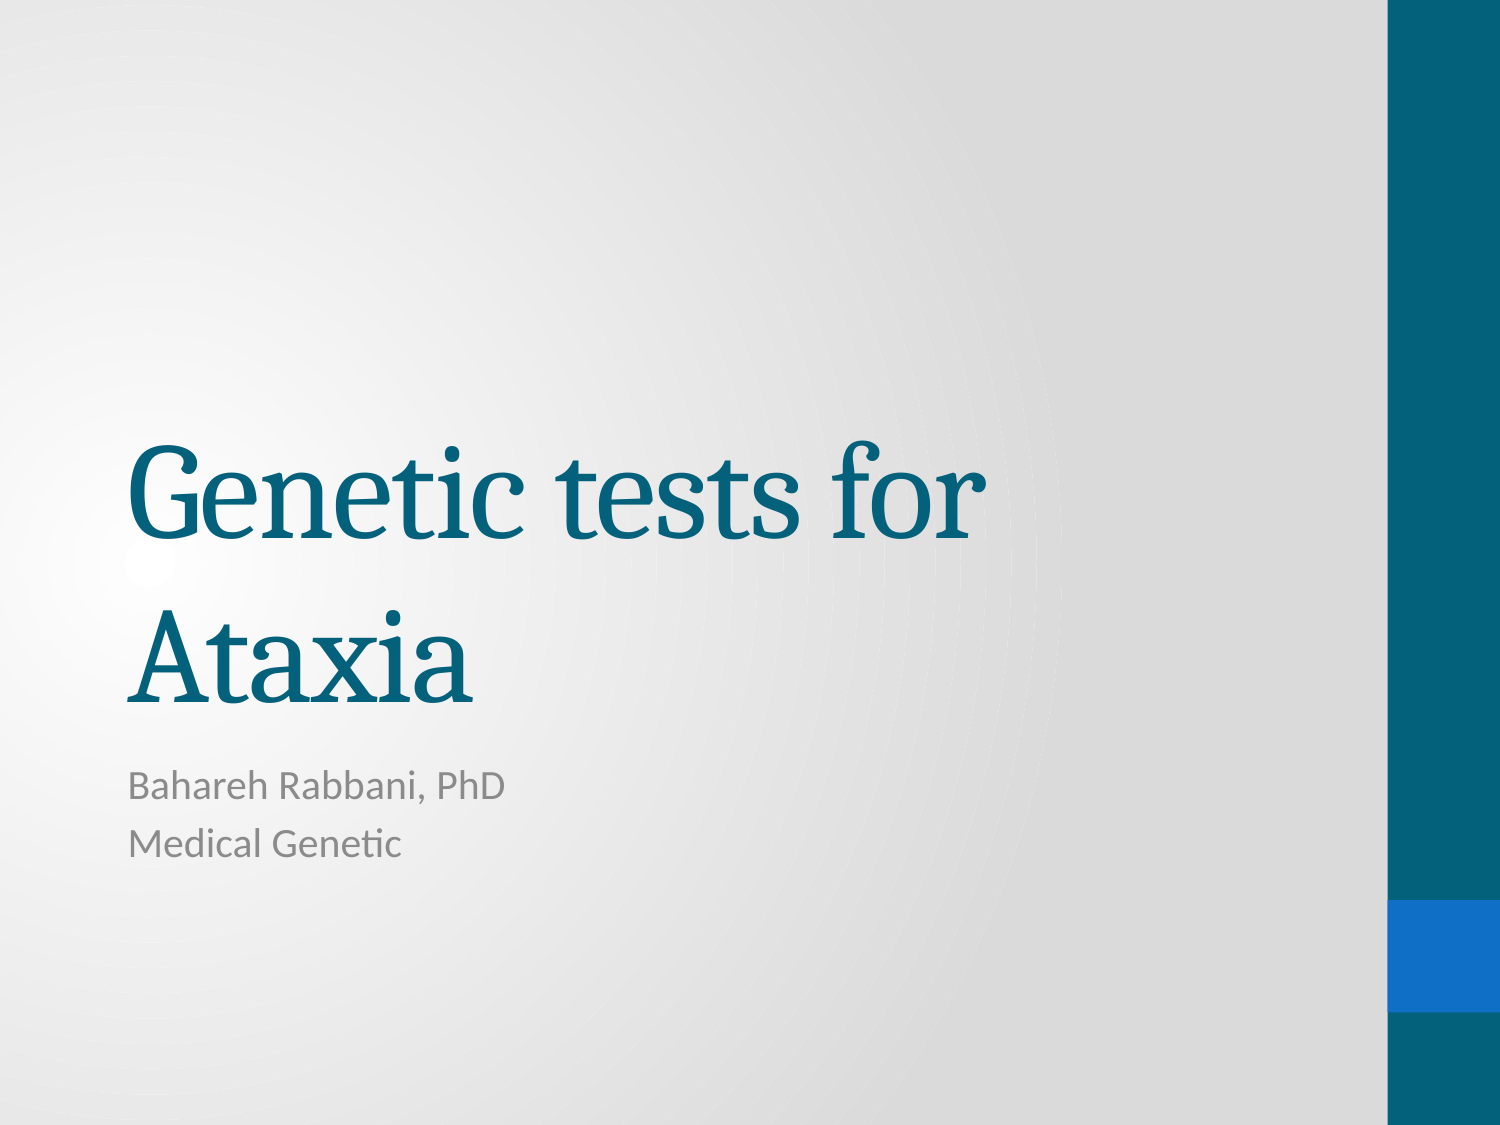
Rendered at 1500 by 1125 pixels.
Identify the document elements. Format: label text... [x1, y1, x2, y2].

title Genetic tests for Ataxia [112, 312, 1350, 738]
subtitle Bahareh Rabbani, PhD Medical Genetic [112, 750, 1173, 925]
